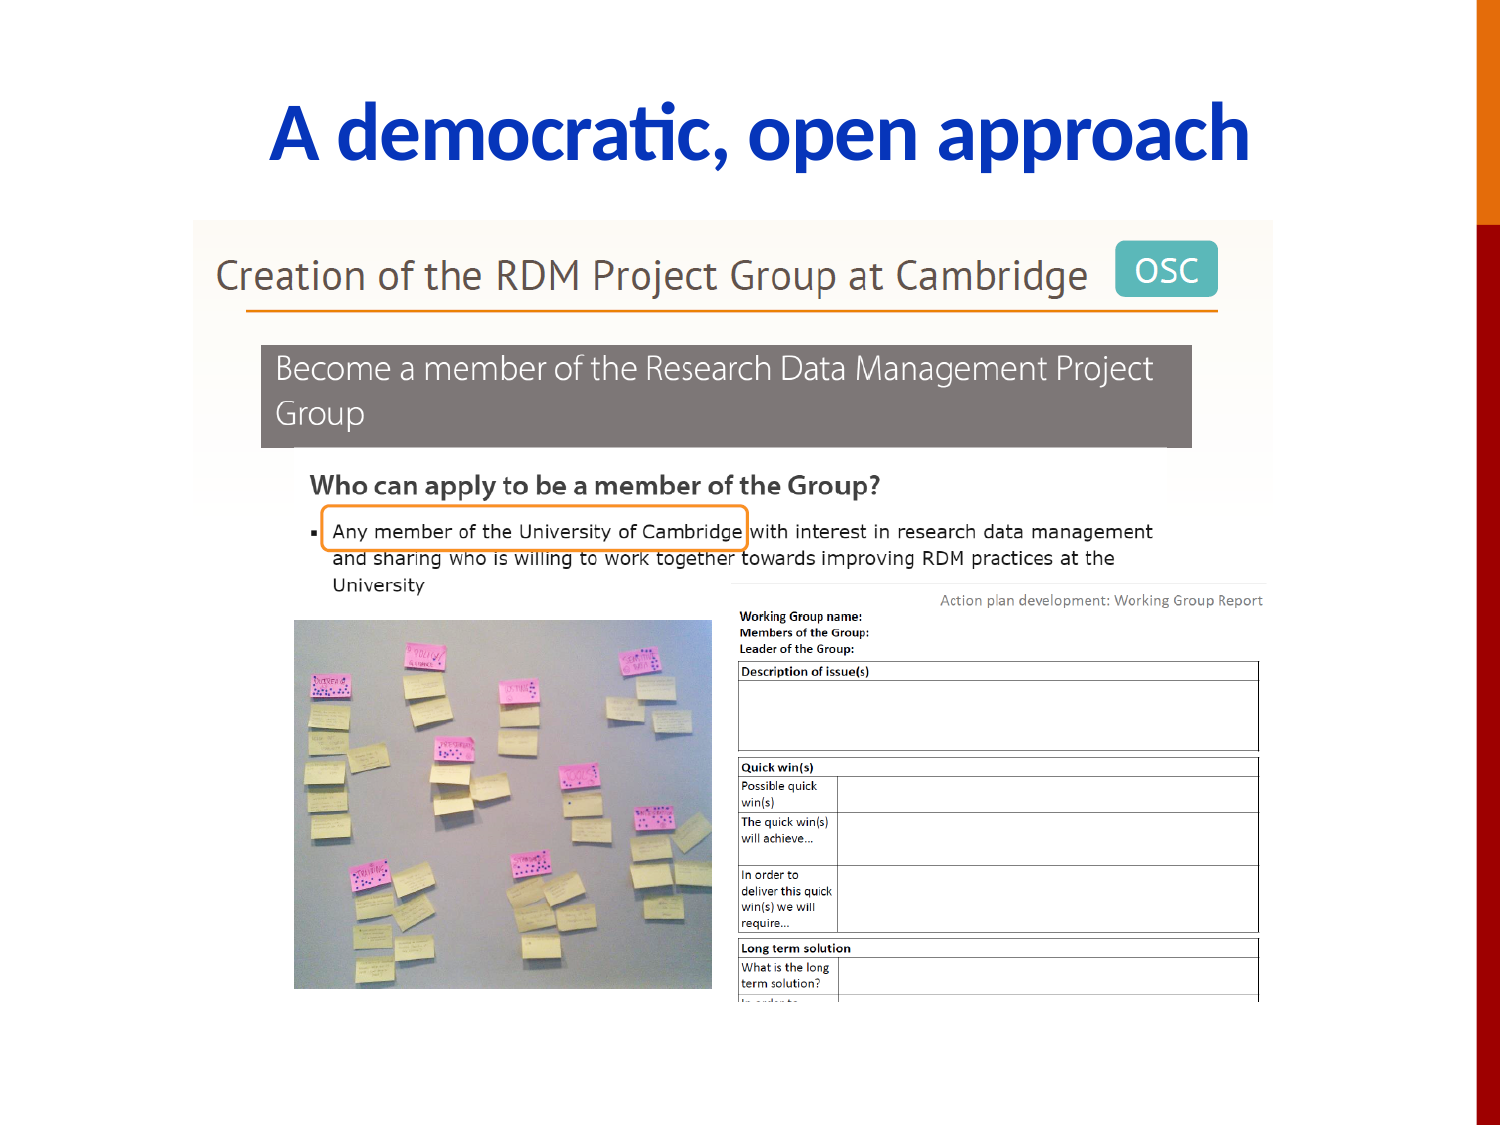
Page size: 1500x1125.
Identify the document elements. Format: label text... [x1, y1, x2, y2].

title A democratic, open approach [75, 72, 1447, 185]
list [192, 219, 1311, 1041]
